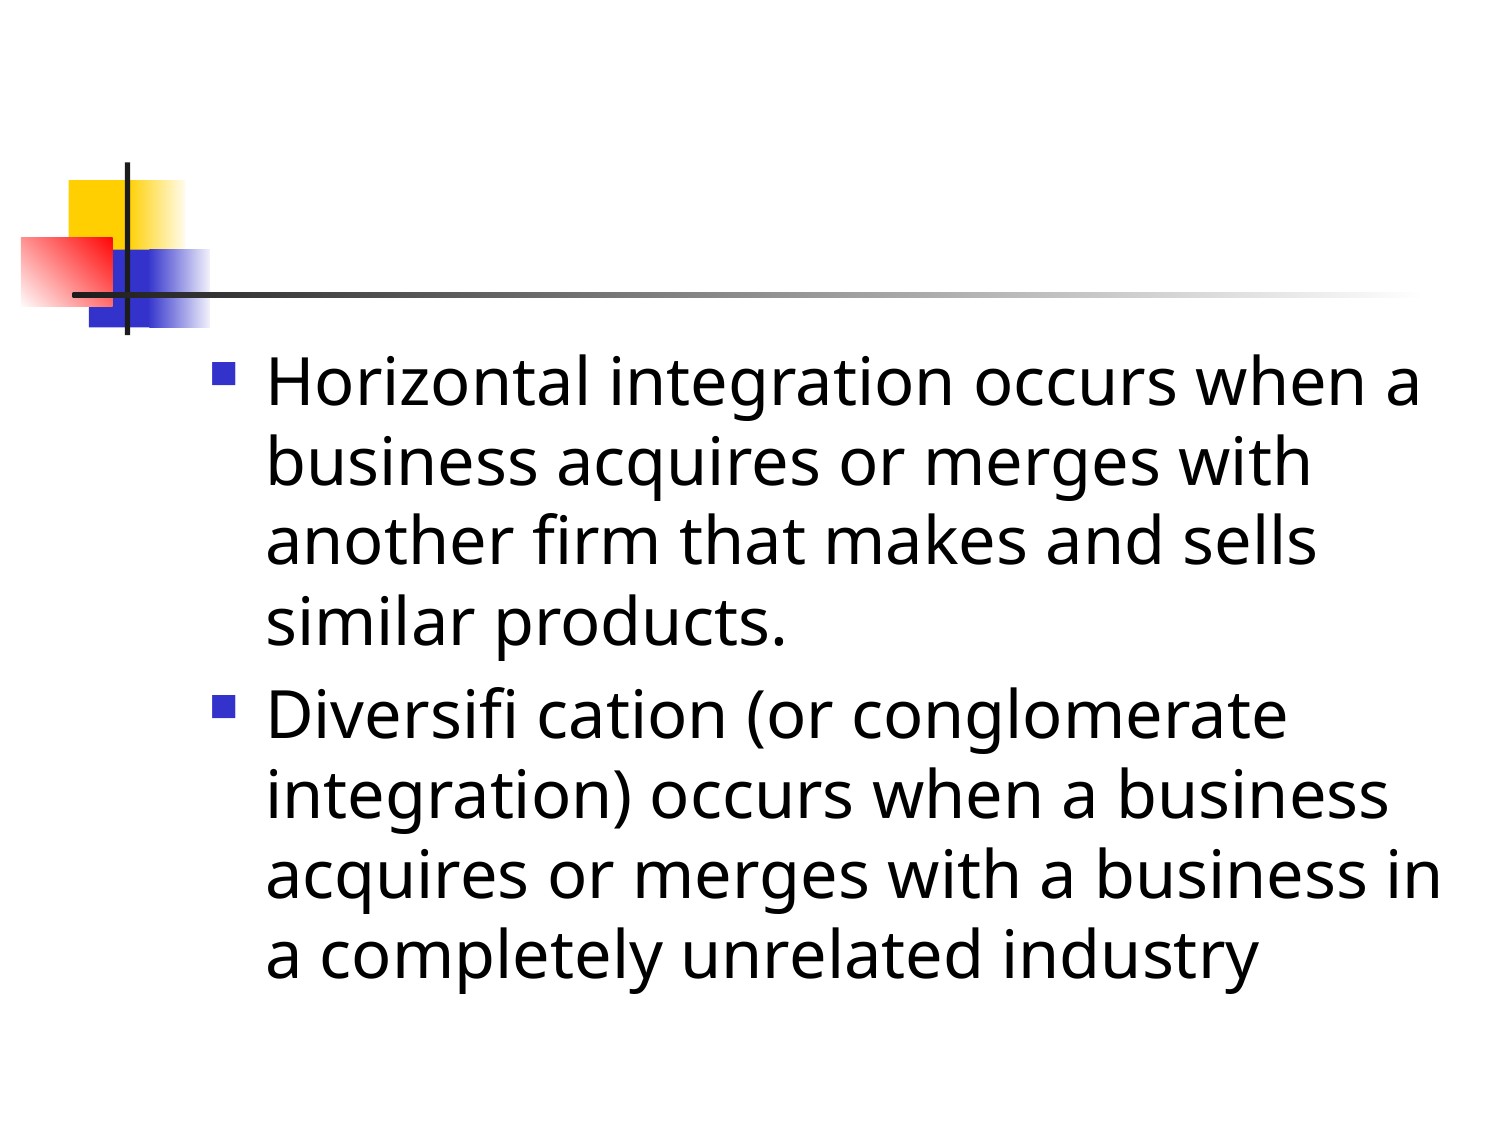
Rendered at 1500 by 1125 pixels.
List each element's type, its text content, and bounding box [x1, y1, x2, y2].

list Horizontal integration occurs when a business acquires or merges with another firm that makes and sells similar products. Diversifi cation (or conglomerate integration) occurs when a business acquires or merges with a business in a completely unrelated industry [193, 331, 1469, 1006]
